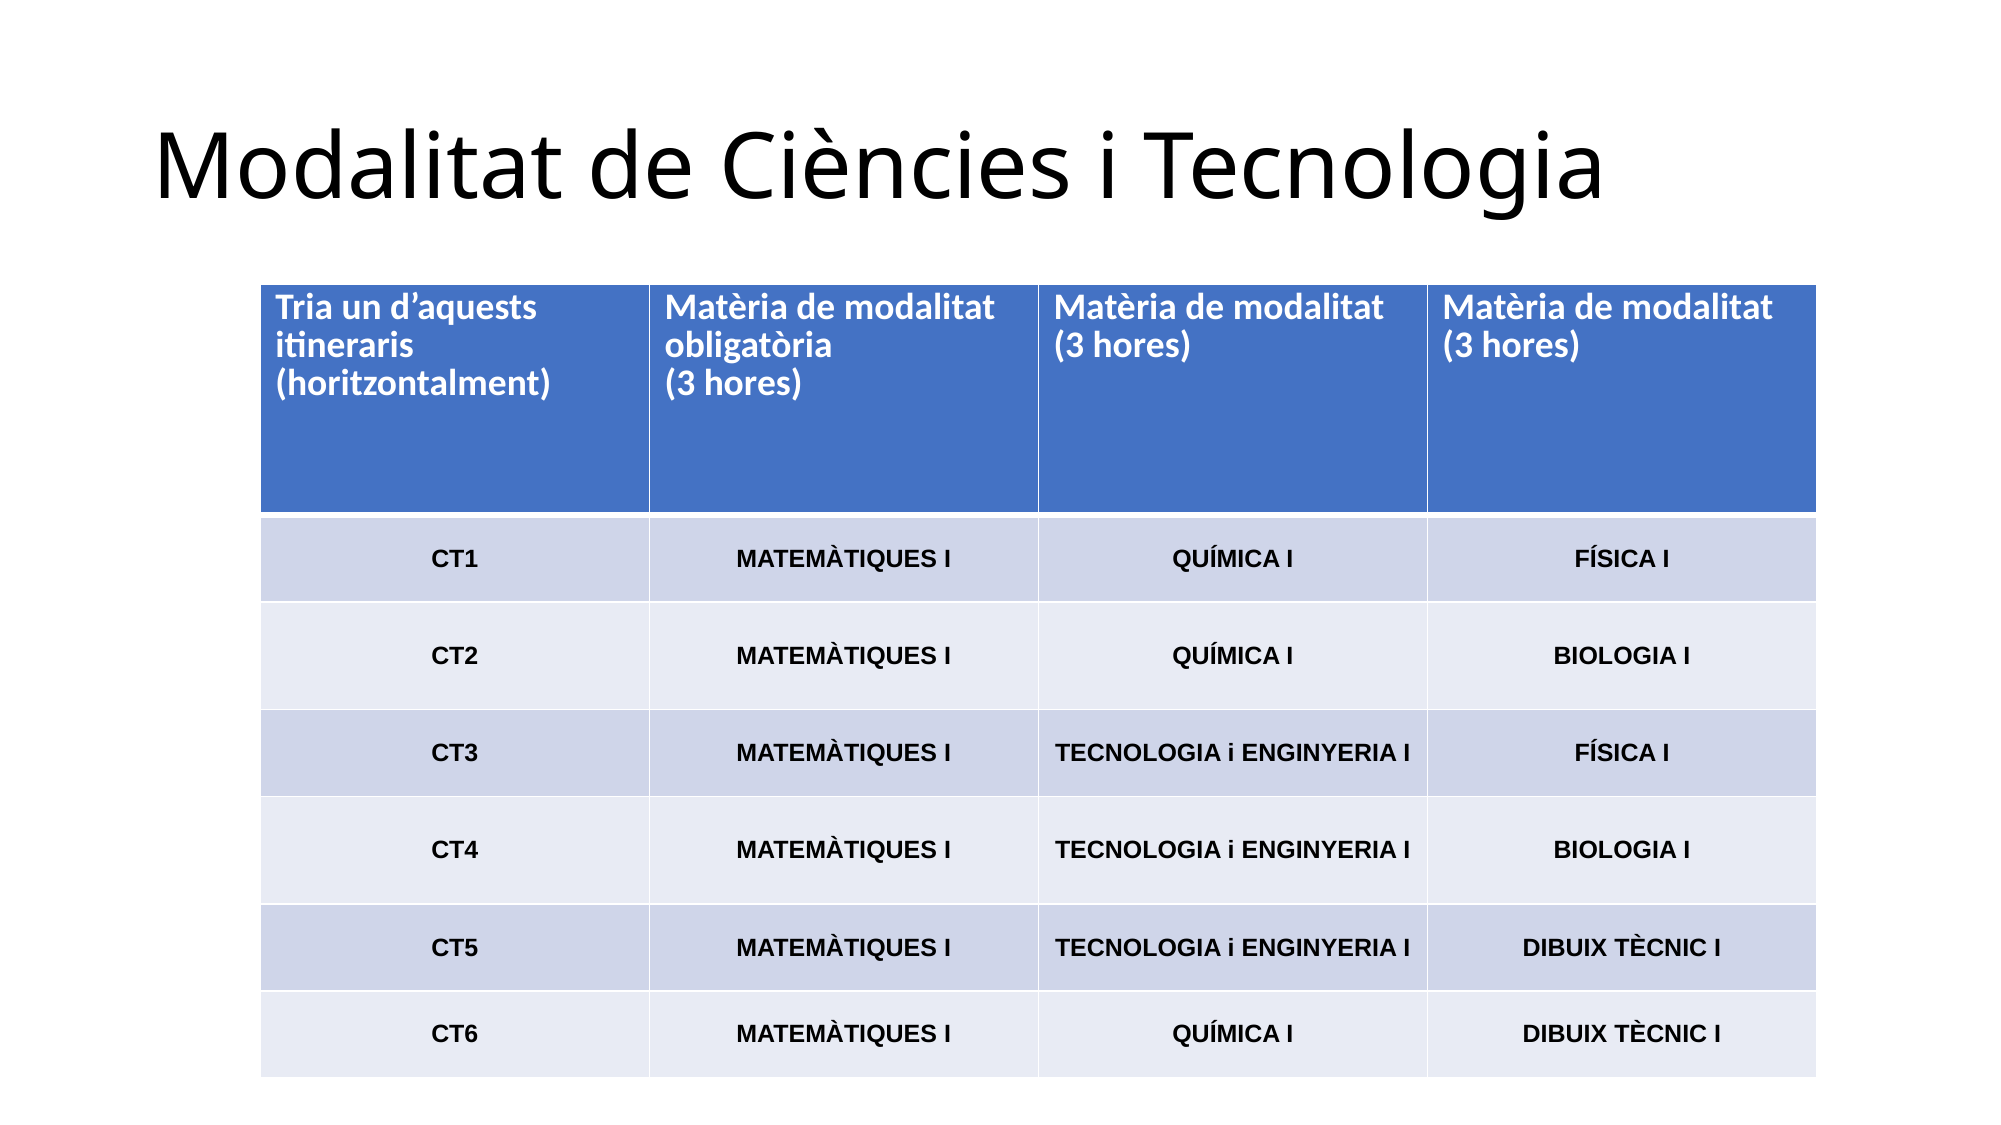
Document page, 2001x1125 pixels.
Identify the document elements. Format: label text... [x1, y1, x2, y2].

table_cell DIBUIX TÈCNIC I [1428, 905, 1816, 990]
table_cell MATEMÀTIQUES I [650, 992, 1038, 1077]
table_cell CT5 [261, 905, 649, 990]
table_cell TECNOLOGIA i ENGINYERIA I [1039, 710, 1427, 796]
table_header Tria un d’aquests itineraris (horitzontalment) [261, 285, 649, 512]
table_cell FÍSICA I [1428, 710, 1816, 796]
table_cell MATEMÀTIQUES I [650, 603, 1038, 709]
title Modalitat de Ciències i Tecnologia [137, 59, 1863, 278]
table_cell QUÍMICA I [1039, 603, 1427, 709]
table_cell CT2 [261, 603, 649, 709]
table_cell MATEMÀTIQUES I [650, 518, 1038, 601]
table_cell CT1 [261, 518, 649, 601]
table_header Matèria de modalitat (3 hores) [1039, 285, 1427, 512]
table_cell BIOLOGIA I [1428, 797, 1816, 903]
table_cell CT6 [261, 992, 649, 1077]
table_cell CT4 [261, 797, 649, 903]
table_cell TECNOLOGIA i ENGINYERIA I [1039, 797, 1427, 903]
table_cell QUÍMICA I [1039, 992, 1427, 1077]
table_cell TECNOLOGIA i ENGINYERIA I [1039, 905, 1427, 990]
table_header Matèria de modalitat (3 hores) [1428, 285, 1816, 512]
table_cell CT3 [261, 710, 649, 796]
table_cell MATEMÀTIQUES I [650, 710, 1038, 796]
table_cell DIBUIX TÈCNIC I [1428, 992, 1816, 1077]
table_cell MATEMÀTIQUES I [650, 797, 1038, 903]
table_cell QUÍMICA I [1039, 518, 1427, 601]
table_cell MATEMÀTIQUES I [650, 905, 1038, 990]
table_cell FÍSICA I [1428, 518, 1816, 601]
table_cell BIOLOGIA I [1428, 603, 1816, 709]
table_header Matèria de modalitat obligatòria (3 hores) [650, 285, 1038, 512]
